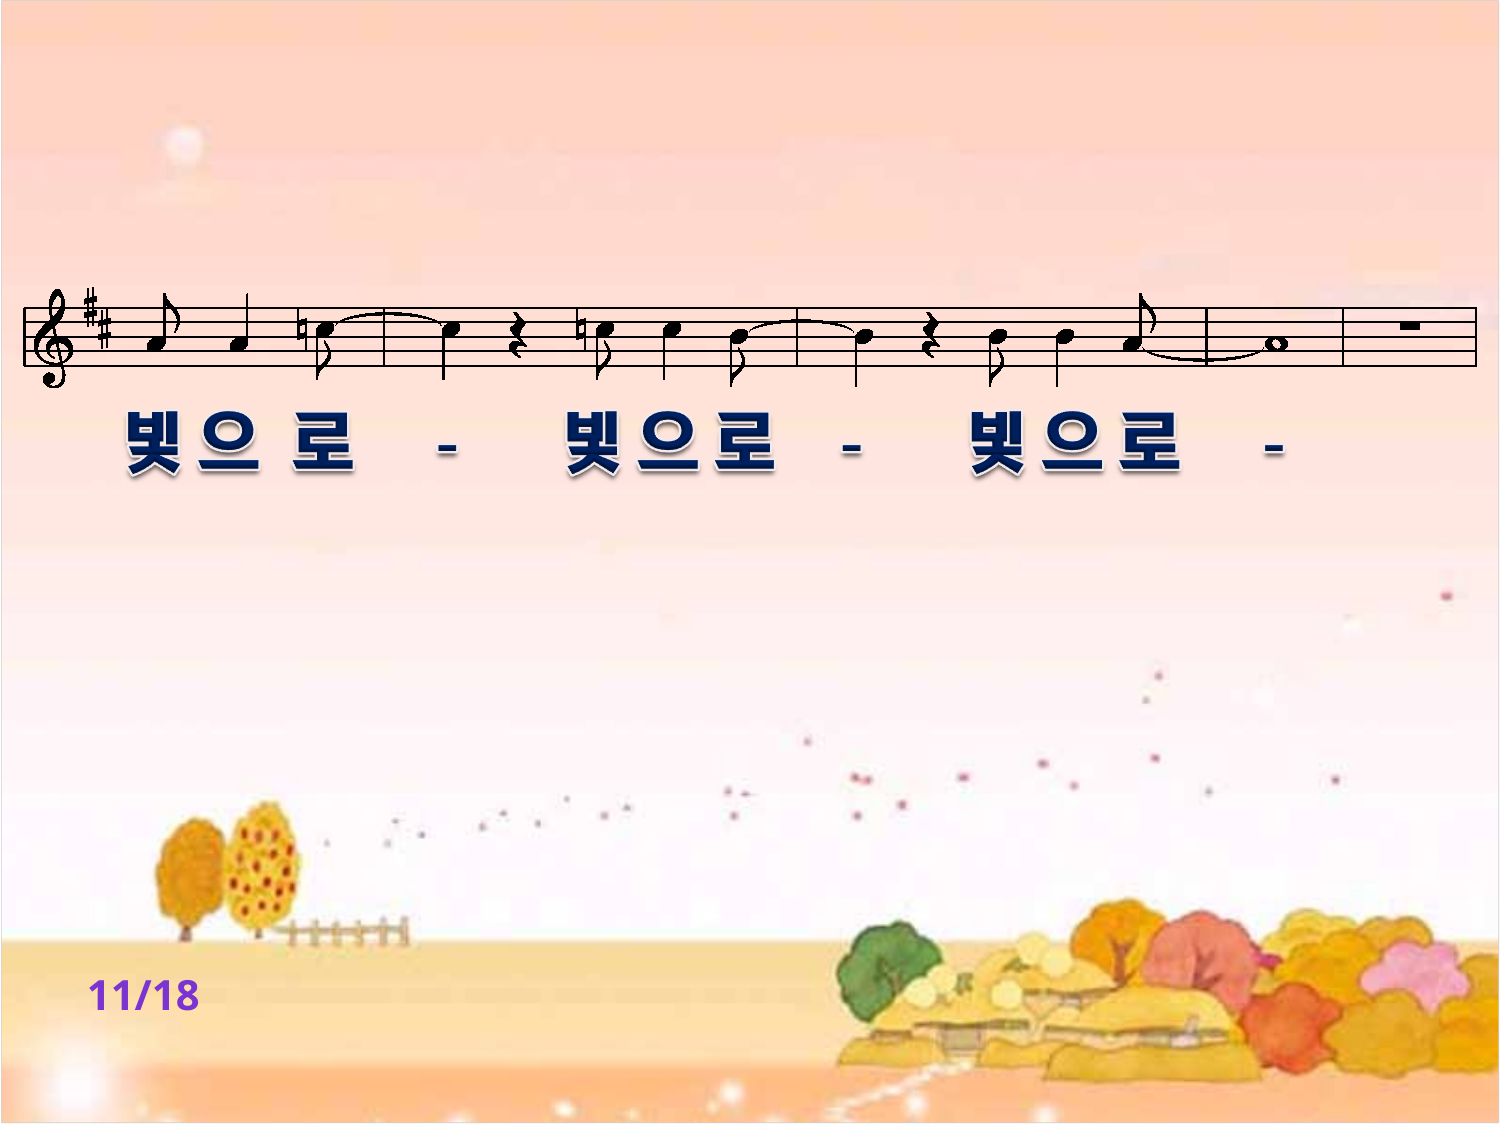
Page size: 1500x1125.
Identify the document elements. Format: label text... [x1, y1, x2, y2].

text_box 11/18 [71, 960, 216, 1026]
picture [0, 0, 1500, 1125]
